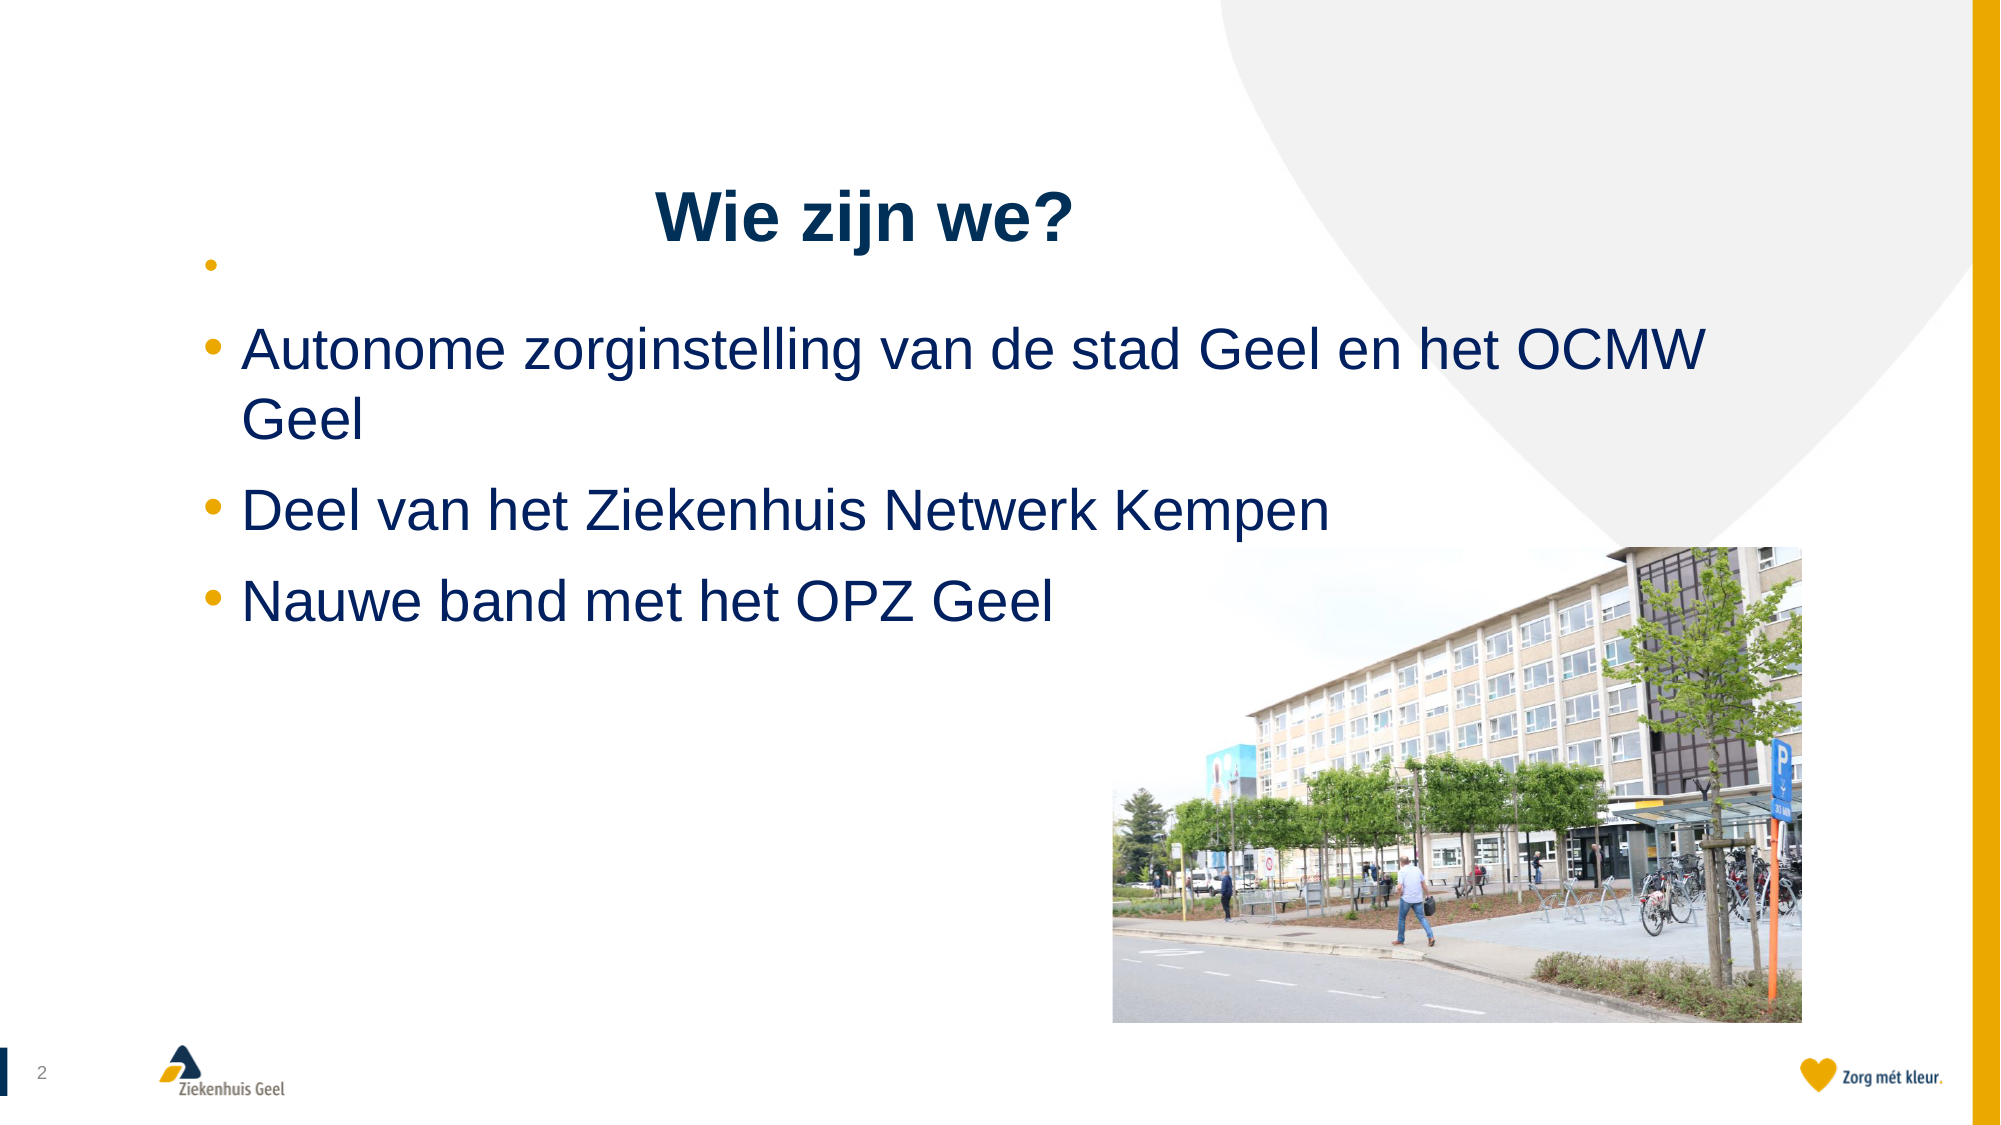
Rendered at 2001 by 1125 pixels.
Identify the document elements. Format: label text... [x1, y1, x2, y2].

list Autonome zorginstelling van de stad Geel en het OCMW Geel Deel van het Ziekenhuis Netwerk Kempen Nauwe band met het OPZ Geel [188, 232, 1803, 1104]
picture [1803, 1058, 1943, 1093]
slide_number 2 [21, 1042, 107, 1103]
picture [1112, 547, 1802, 1023]
picture [159, 1045, 188, 1096]
title Wie zijn we? [640, 156, 1440, 232]
